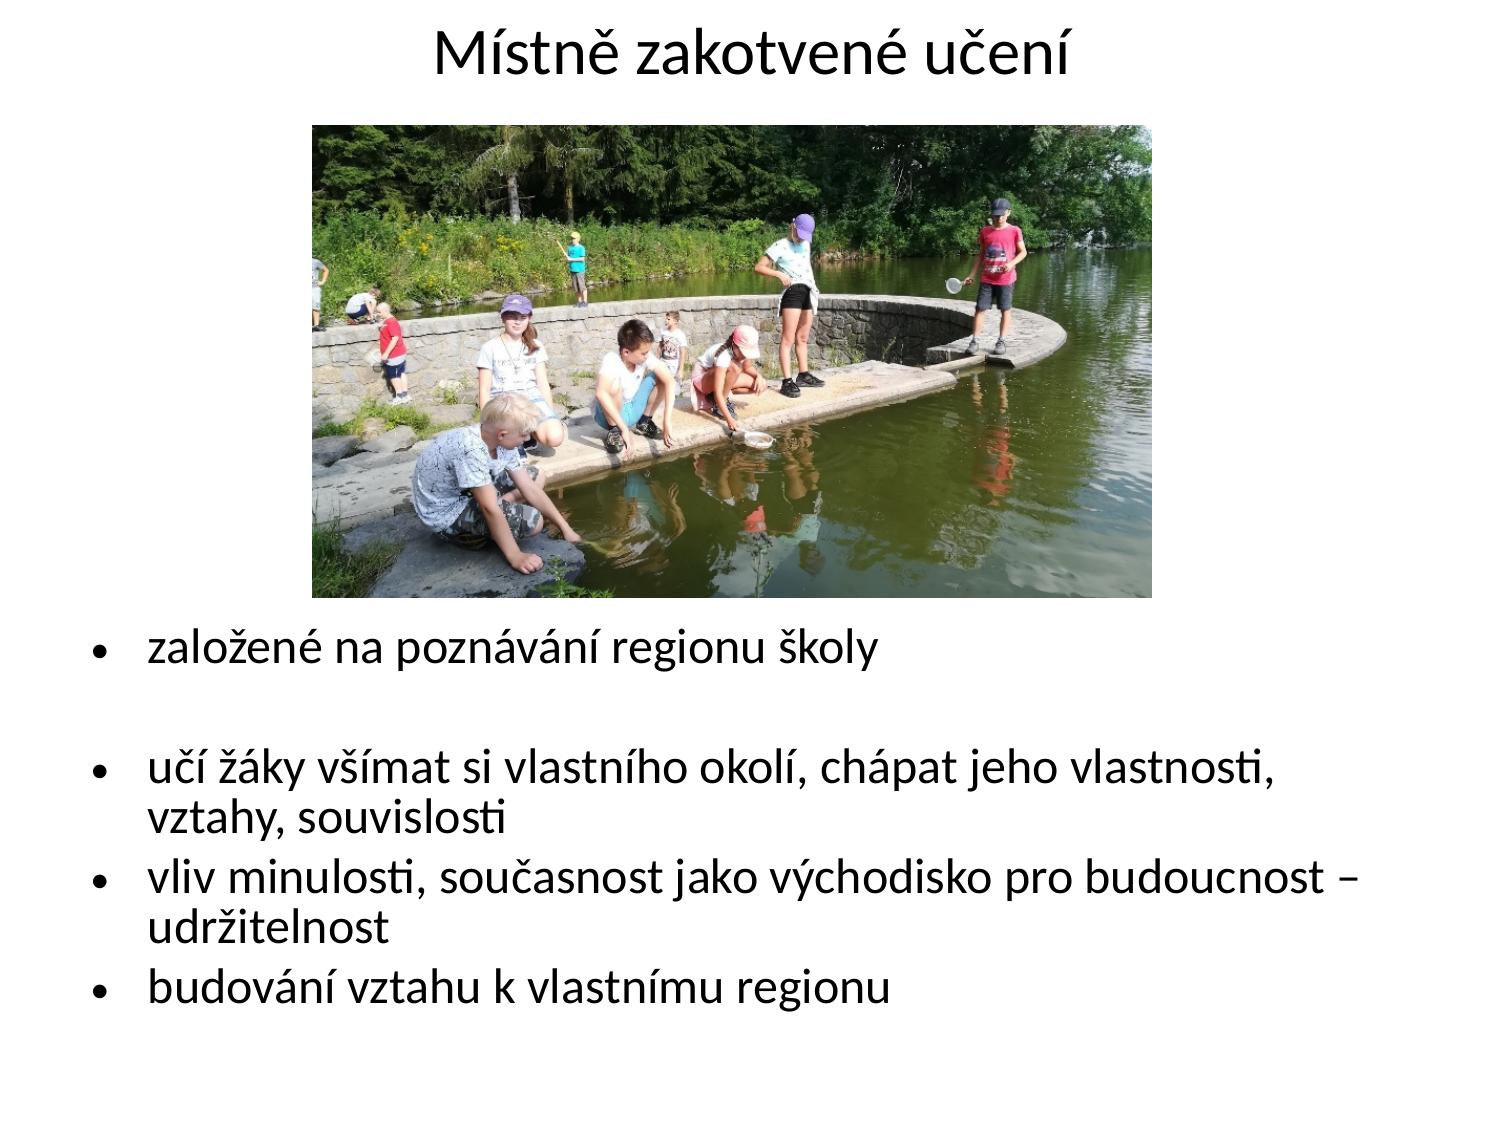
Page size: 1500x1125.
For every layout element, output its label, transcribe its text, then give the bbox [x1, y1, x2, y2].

picture [312, 125, 1152, 599]
list založené na poznávání regionu školy učí žáky všímat si vlastního okolí, chápat jeho vlastnosti, vztahy, souvislosti vliv minulosti, současnost jako východisko pro budoucnost – udržitelnost budování vztahu k vlastnímu regionu [76, 618, 1427, 1125]
title Místně zakotvené učení [76, 0, 1427, 116]
